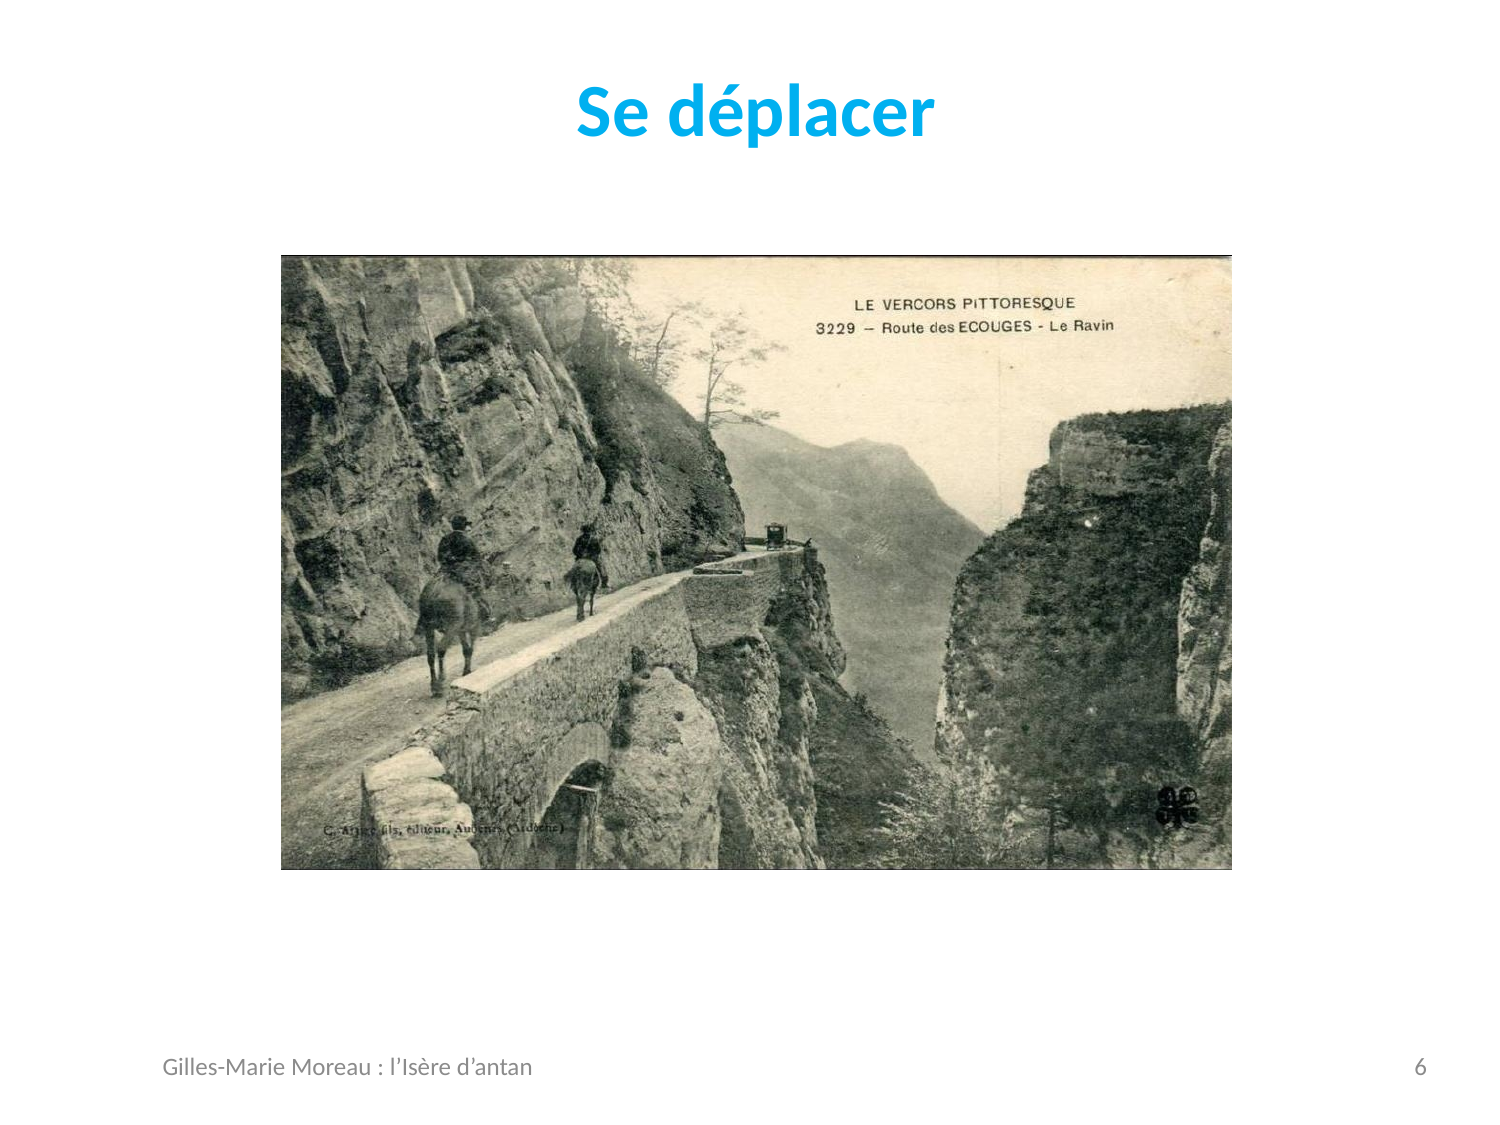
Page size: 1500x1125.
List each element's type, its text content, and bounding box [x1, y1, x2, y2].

picture [281, 255, 1232, 870]
text_box Gilles-Marie Moreau : l’Isère d’antan [147, 1035, 550, 1096]
slide_number 6 [1092, 1035, 1443, 1096]
text_box Se déplacer [53, 54, 1461, 205]
